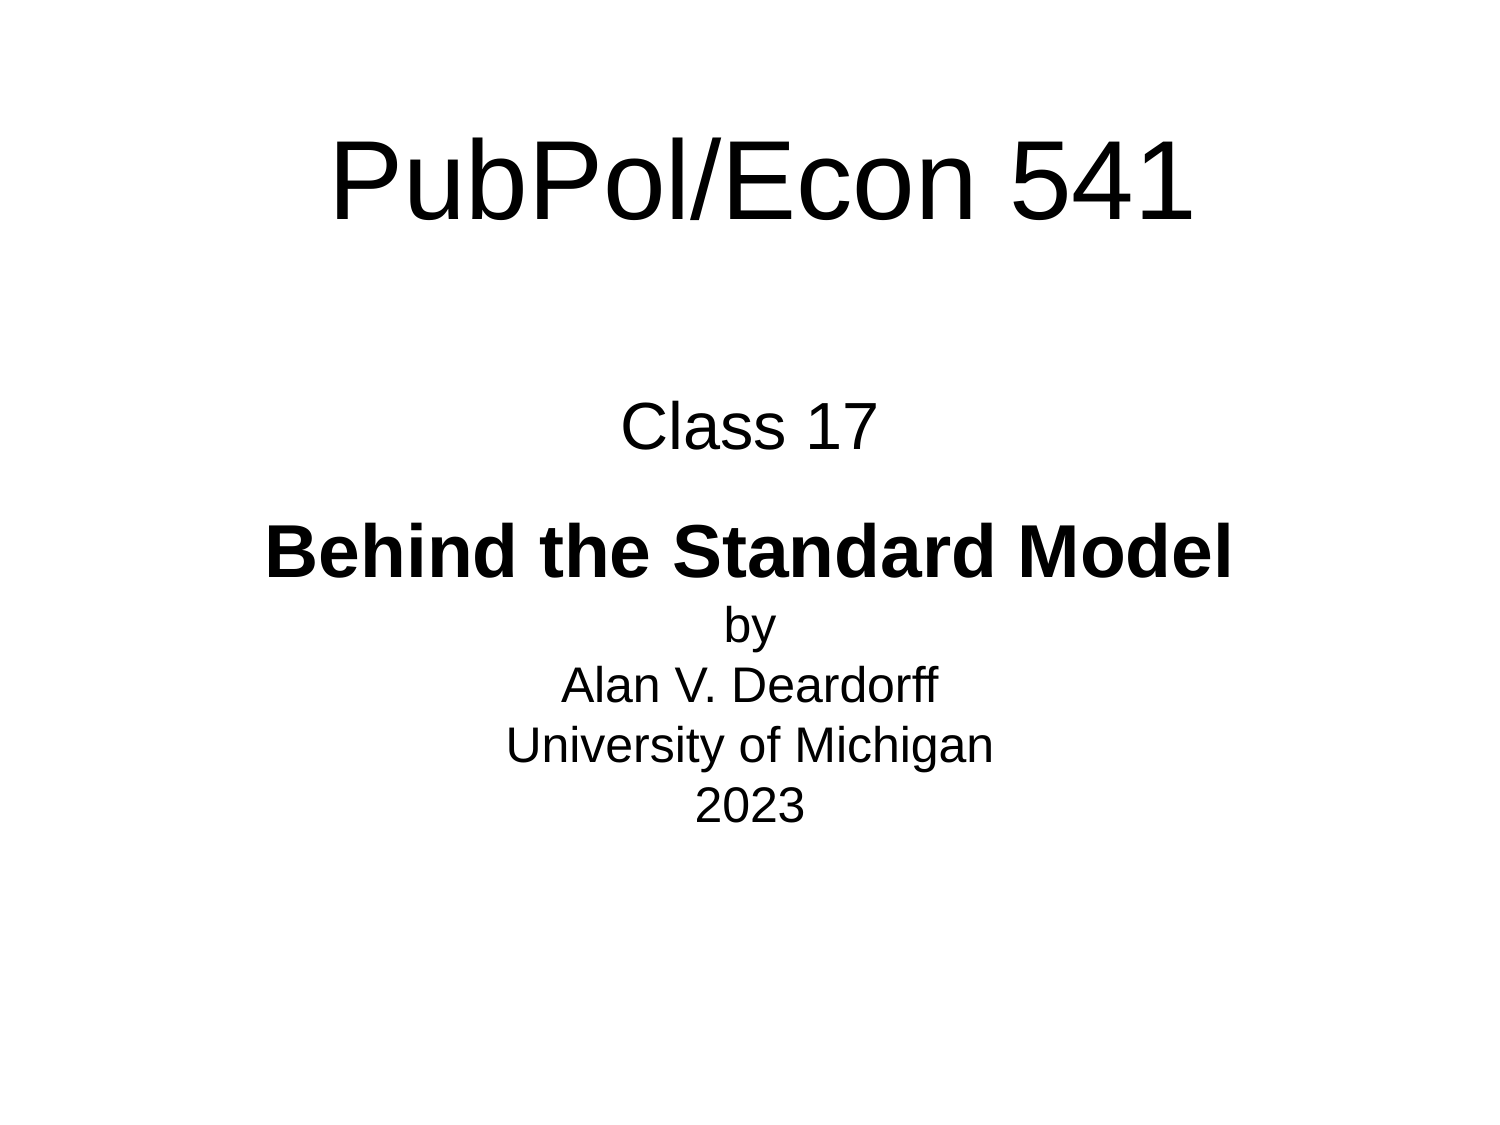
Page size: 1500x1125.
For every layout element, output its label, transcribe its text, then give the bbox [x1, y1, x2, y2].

title Class 17 Behind the Standard Model by Alan V. Deardorff University of Michigan 2023 [112, 487, 1388, 729]
subtitle PubPol/Econ 541 [237, 99, 1288, 276]
